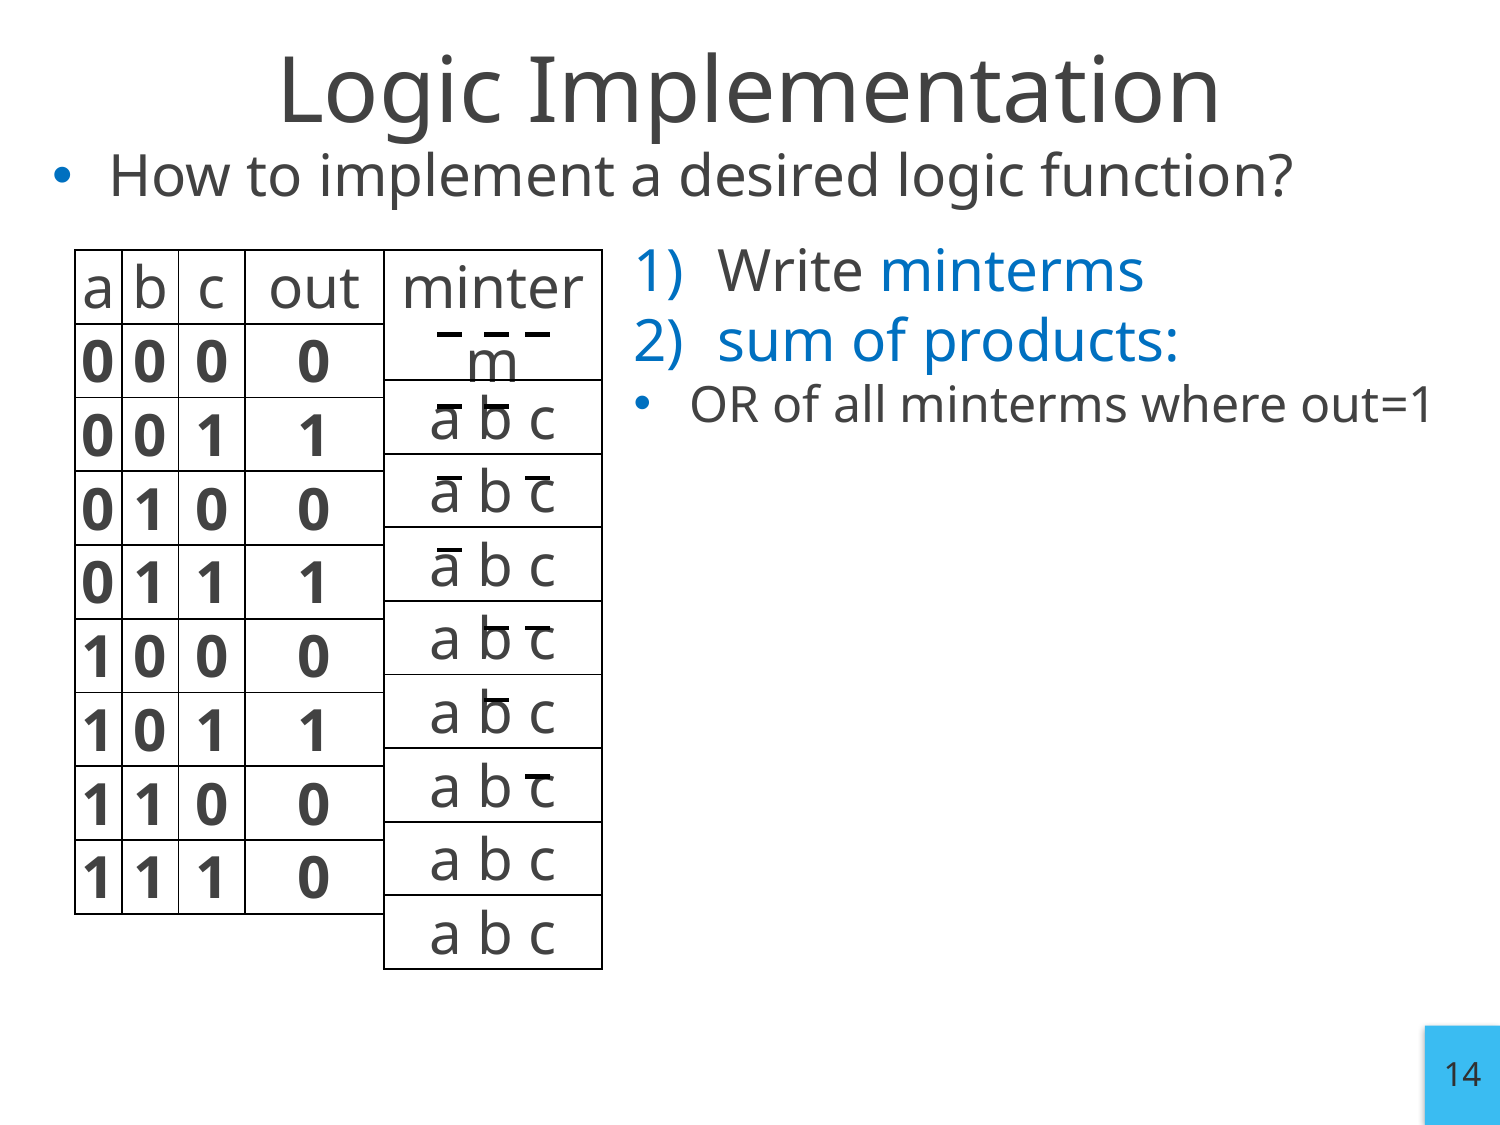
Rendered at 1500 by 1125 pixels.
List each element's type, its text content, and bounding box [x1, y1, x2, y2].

text_box Write minterms sum of products: OR of all minterms where out=1 [618, 224, 1500, 441]
table_cell 0 [179, 620, 244, 692]
table_header a [76, 251, 121, 323]
table_cell 0 [76, 398, 121, 470]
table_cell a b c [385, 823, 601, 894]
table_cell 0 [246, 472, 383, 544]
table_cell 0 [179, 767, 244, 839]
table_cell 1 [123, 472, 178, 544]
table_cell 0 [246, 767, 383, 839]
table_header minterm [385, 251, 601, 379]
table_cell 0 [246, 841, 383, 913]
slide_number 14 [1425, 1025, 1500, 1125]
table_cell 0 [123, 398, 178, 470]
table_cell 1 [76, 620, 121, 692]
table_cell 1 [76, 693, 121, 765]
table_cell a b c [385, 602, 601, 674]
table_cell 0 [179, 325, 244, 397]
table_cell 1 [179, 693, 244, 765]
table_header out [246, 251, 383, 323]
table_cell 1 [123, 546, 178, 618]
table_cell 0 [246, 325, 383, 397]
table_cell 1 [246, 398, 383, 470]
table_cell a b c [385, 381, 601, 453]
table_cell 1 [246, 693, 383, 765]
table_header b [123, 251, 178, 323]
text_box Logic Implementation [74, 1, 1425, 137]
table_cell a b c [385, 749, 601, 821]
table_cell 1 [123, 767, 178, 839]
table_cell a b c [385, 896, 601, 968]
table_cell 0 [246, 620, 383, 692]
table_header c [179, 251, 244, 323]
table_cell 1 [123, 841, 178, 913]
table_cell 1 [76, 841, 121, 913]
table_cell 1 [76, 767, 121, 839]
table_cell 1 [179, 841, 244, 913]
table_cell 0 [123, 325, 178, 397]
table_cell a b c [385, 675, 601, 747]
table_cell 1 [246, 546, 383, 618]
table_cell 0 [76, 325, 121, 397]
text_box How to implement a desired logic function? [37, 137, 1463, 250]
table_cell 0 [123, 620, 178, 692]
table_cell 1 [179, 398, 244, 470]
table_cell 0 [76, 546, 121, 618]
table_cell 1 [179, 546, 244, 618]
table_cell 0 [179, 472, 244, 544]
table_cell 0 [123, 693, 178, 765]
table_cell a b c [385, 528, 601, 600]
table_cell a b c [385, 455, 601, 526]
table_cell 0 [76, 472, 121, 544]
